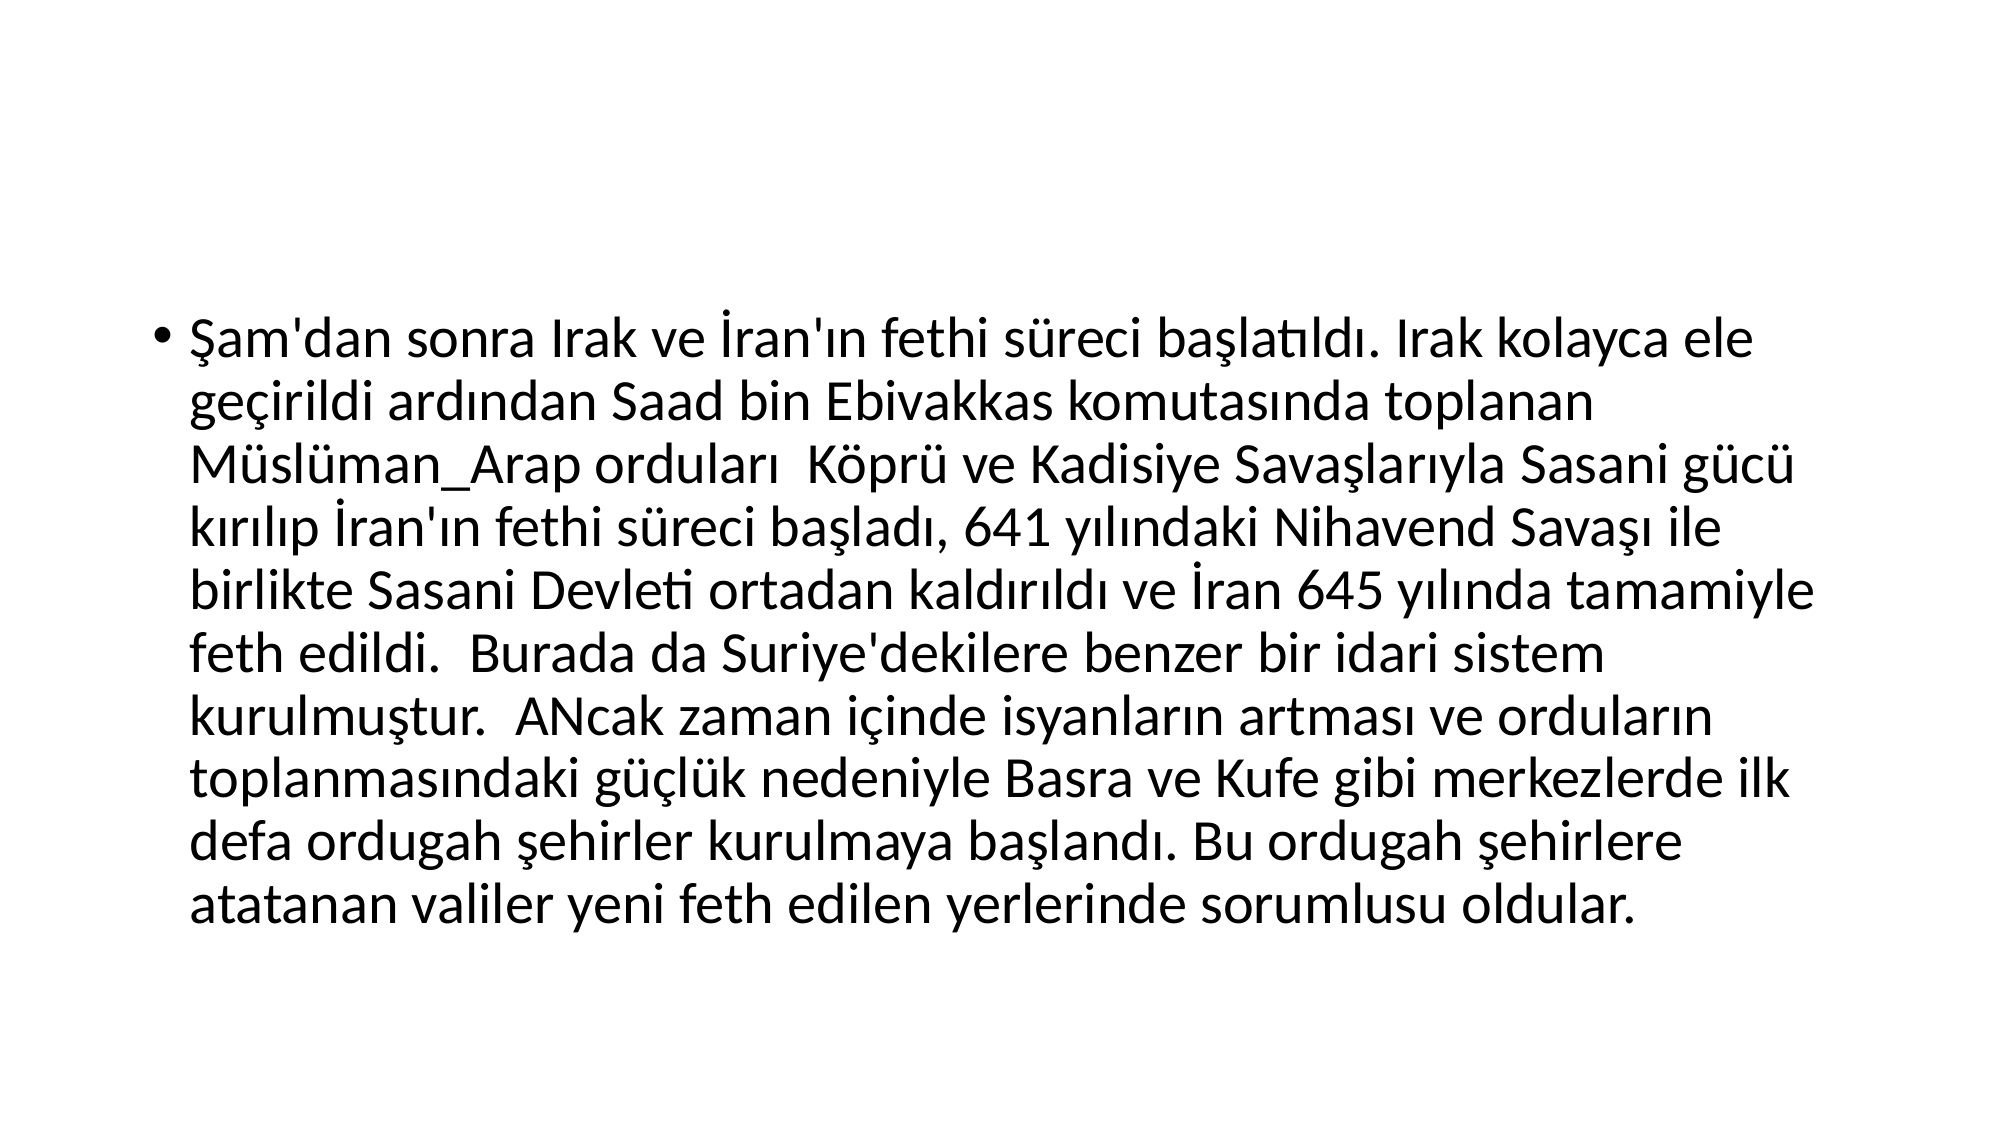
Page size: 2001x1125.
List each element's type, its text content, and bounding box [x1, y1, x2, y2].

list Şam'dan sonra Irak ve İran'ın fethi süreci başlatıldı. Irak kolayca ele geçirildi ardından Saad bin Ebivakkas komutasında toplanan Müslüman_Arap orduları Köprü ve Kadisiye Savaşlarıyla Sasani gücü kırılıp İran'ın fethi süreci başladı, 641 yılındaki Nihavend Savaşı ile birlikte Sasani Devleti ortadan kaldırıldı ve İran 645 yılında tamamiyle feth edildi. Burada da Suriye'dekilere benzer bir idari sistem kurulmuştur. ANcak zaman içinde isyanların artması ve orduların toplanmasındaki güçlük nedeniyle Basra ve Kufe gibi merkezlerde ilk defa ordugah şehirler kurulmaya başlandı. Bu ordugah şehirlere atatanan valiler yeni feth edilen yerlerinde sorumlusu oldular. [137, 299, 1863, 1014]
